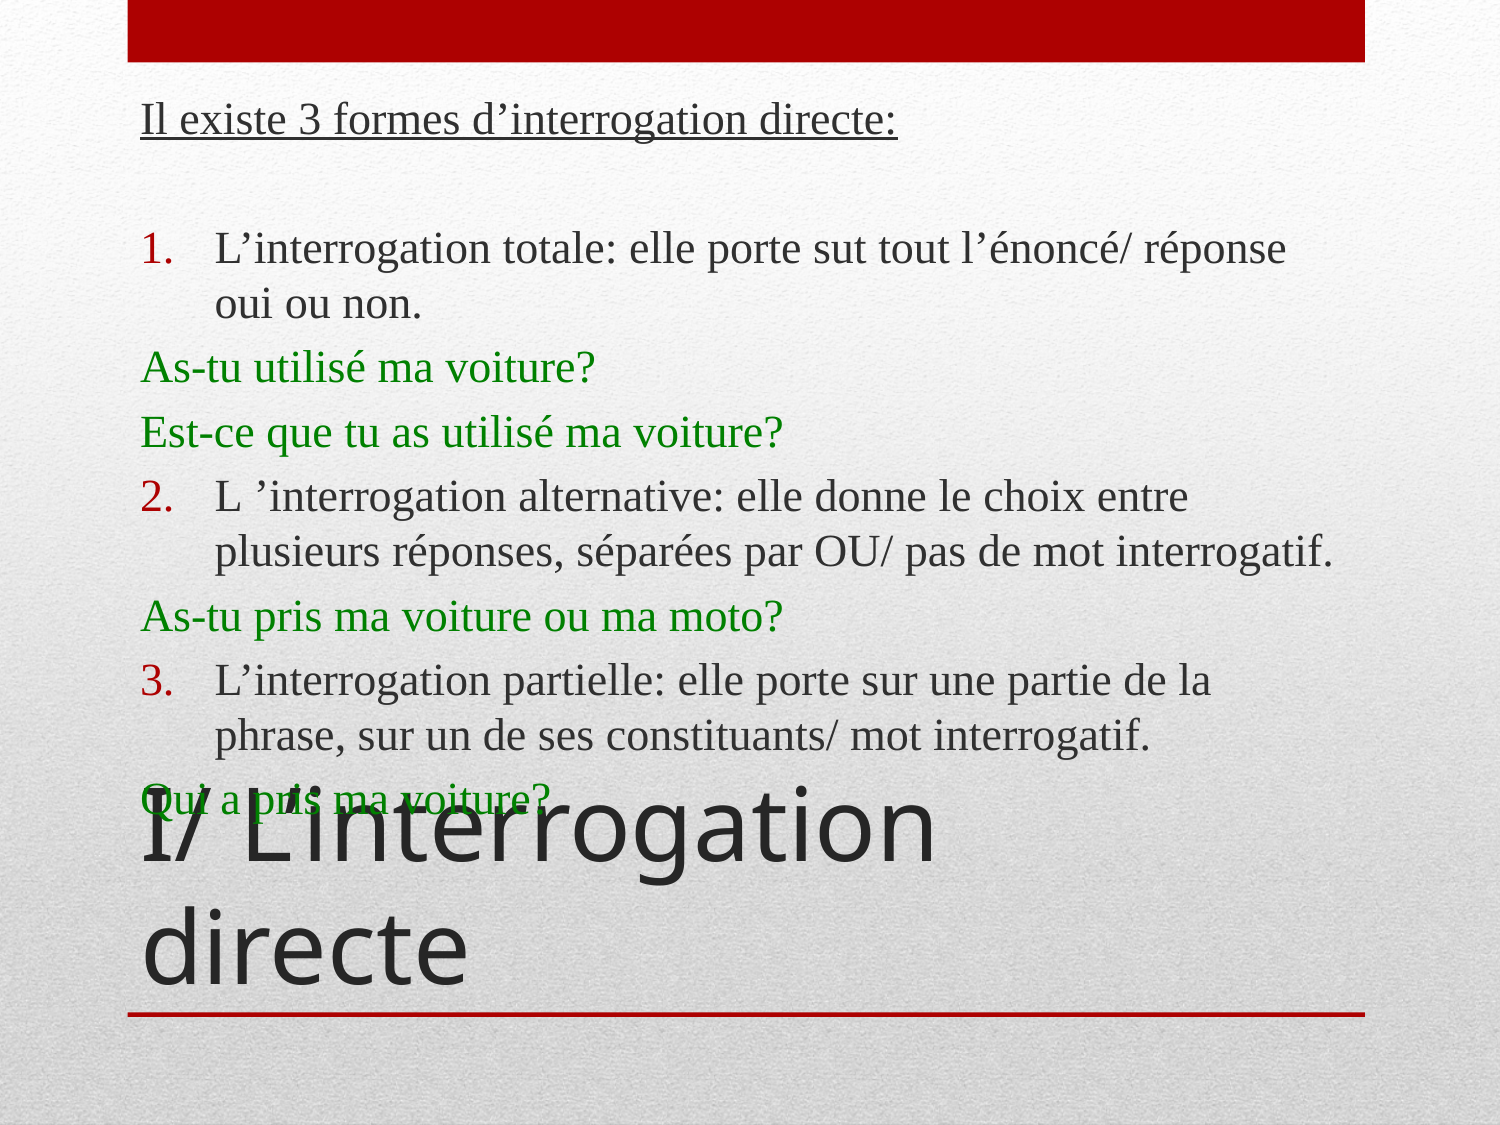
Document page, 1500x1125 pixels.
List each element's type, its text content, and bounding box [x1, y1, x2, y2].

list Il existe 3 formes d’interrogation directe: L’interrogation totale: elle porte sut tout l’énoncé/ réponse oui ou non. As-tu utilisé ma voiture? Est-ce que tu as utilisé ma voiture? L ’interrogation alternative: elle donne le choix entre plusieurs réponses, séparées par OU/ pas de mot interrogatif. As-tu pris ma voiture ou ma moto? L’interrogation partielle: elle porte sur une partie de la phrase, sur un de ses constituants/ mot interrogatif. Qui a pris ma voiture? [125, 81, 1363, 852]
title I/ L’interrogation directe [125, 852, 1238, 1013]
